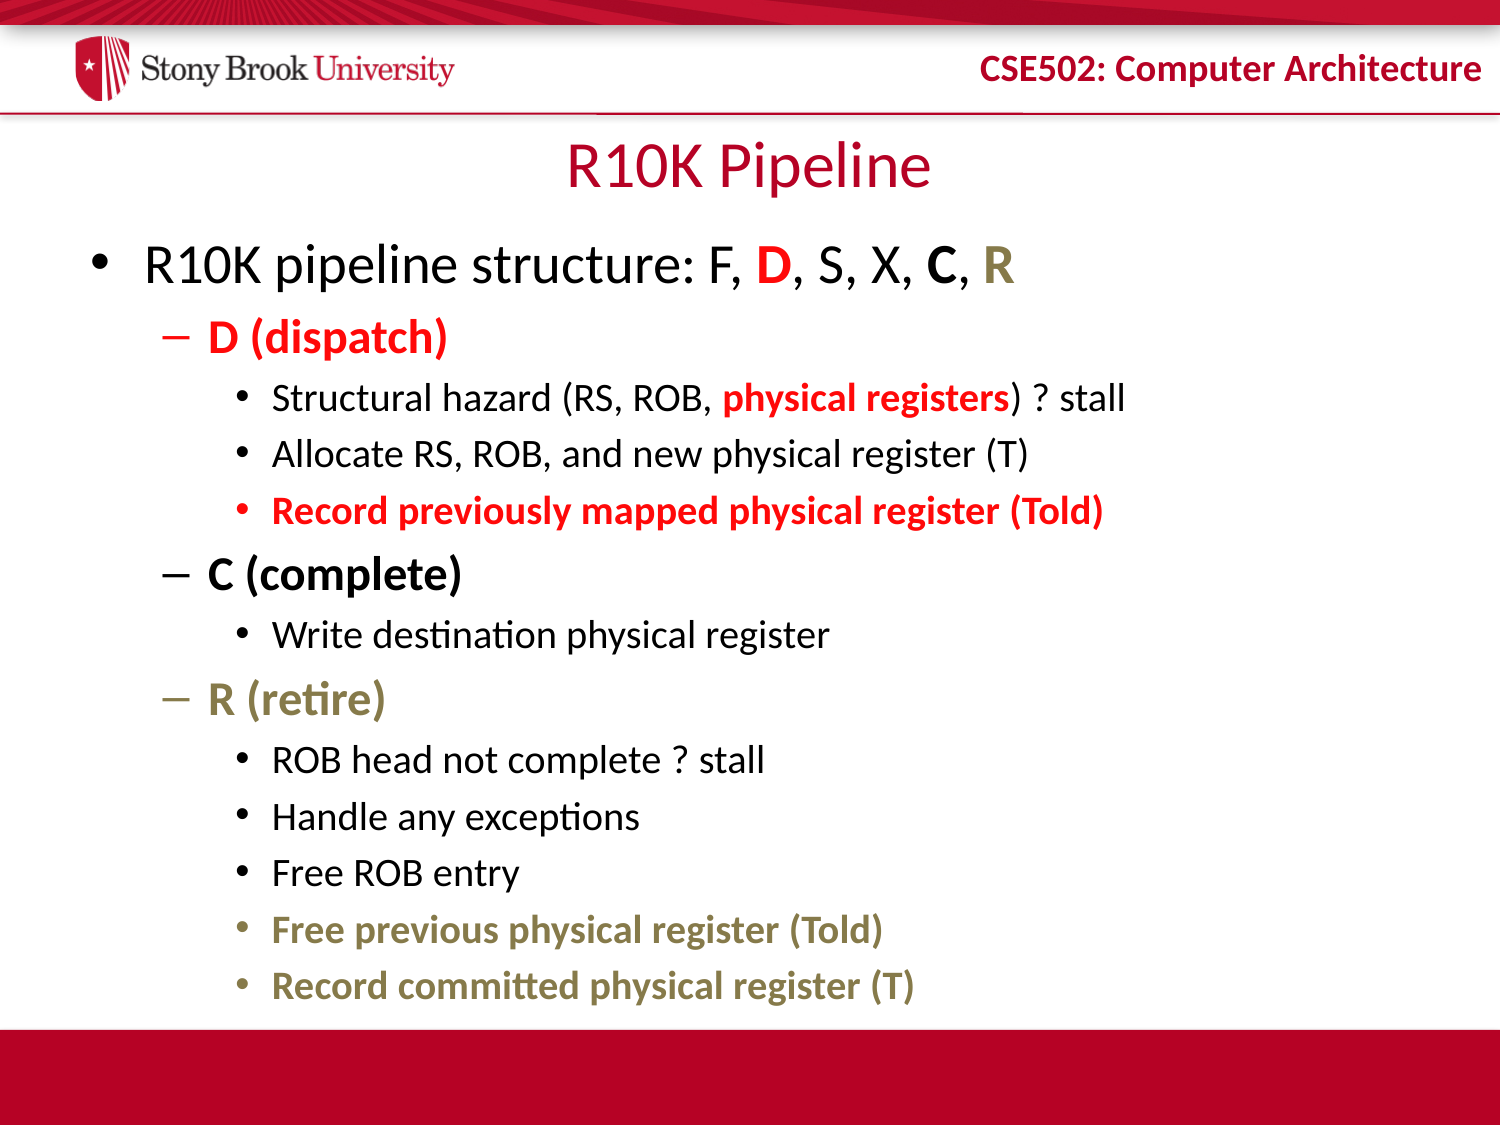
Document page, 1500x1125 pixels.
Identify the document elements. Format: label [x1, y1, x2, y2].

title [0, 113, 1500, 209]
list [75, 219, 1425, 1024]
picture [0, 0, 1500, 25]
